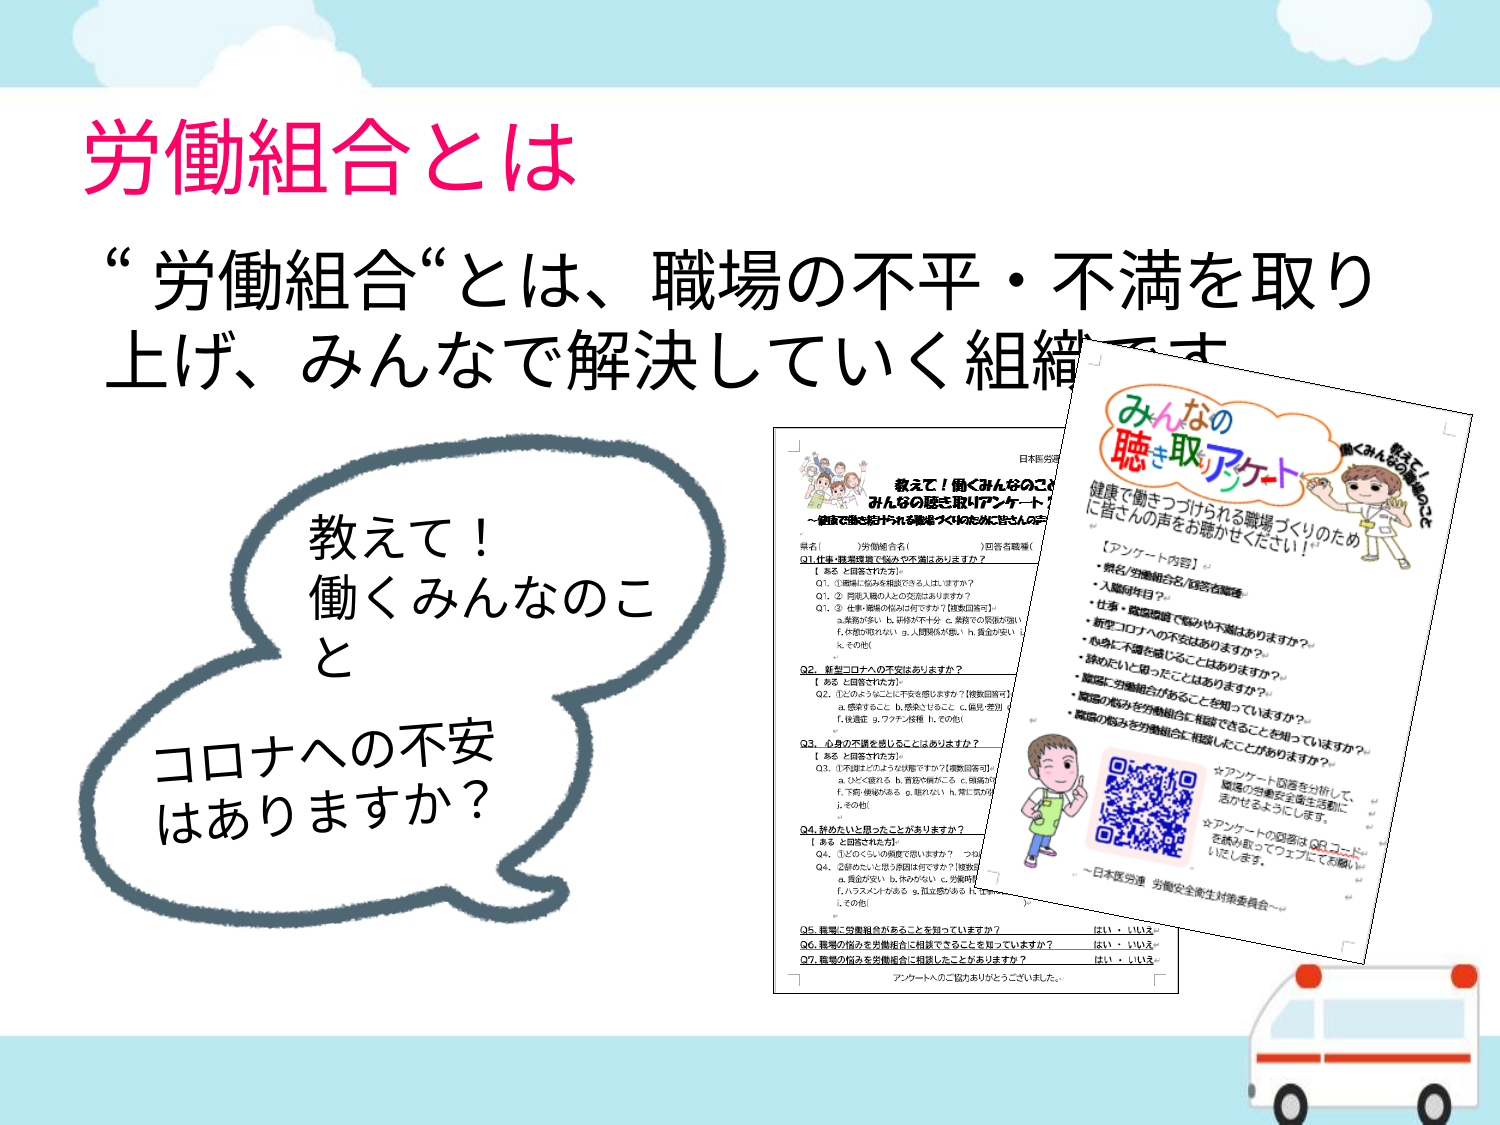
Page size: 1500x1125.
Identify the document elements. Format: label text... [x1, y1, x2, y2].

picture [0, 0, 1500, 1125]
text_box “労働組合“とは、職場の不平・不満を取り上げ、みんなで解決していく組織です。 [88, 231, 1459, 425]
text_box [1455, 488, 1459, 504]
title 労働組合とは [64, 90, 739, 241]
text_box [38, 401, 767, 969]
